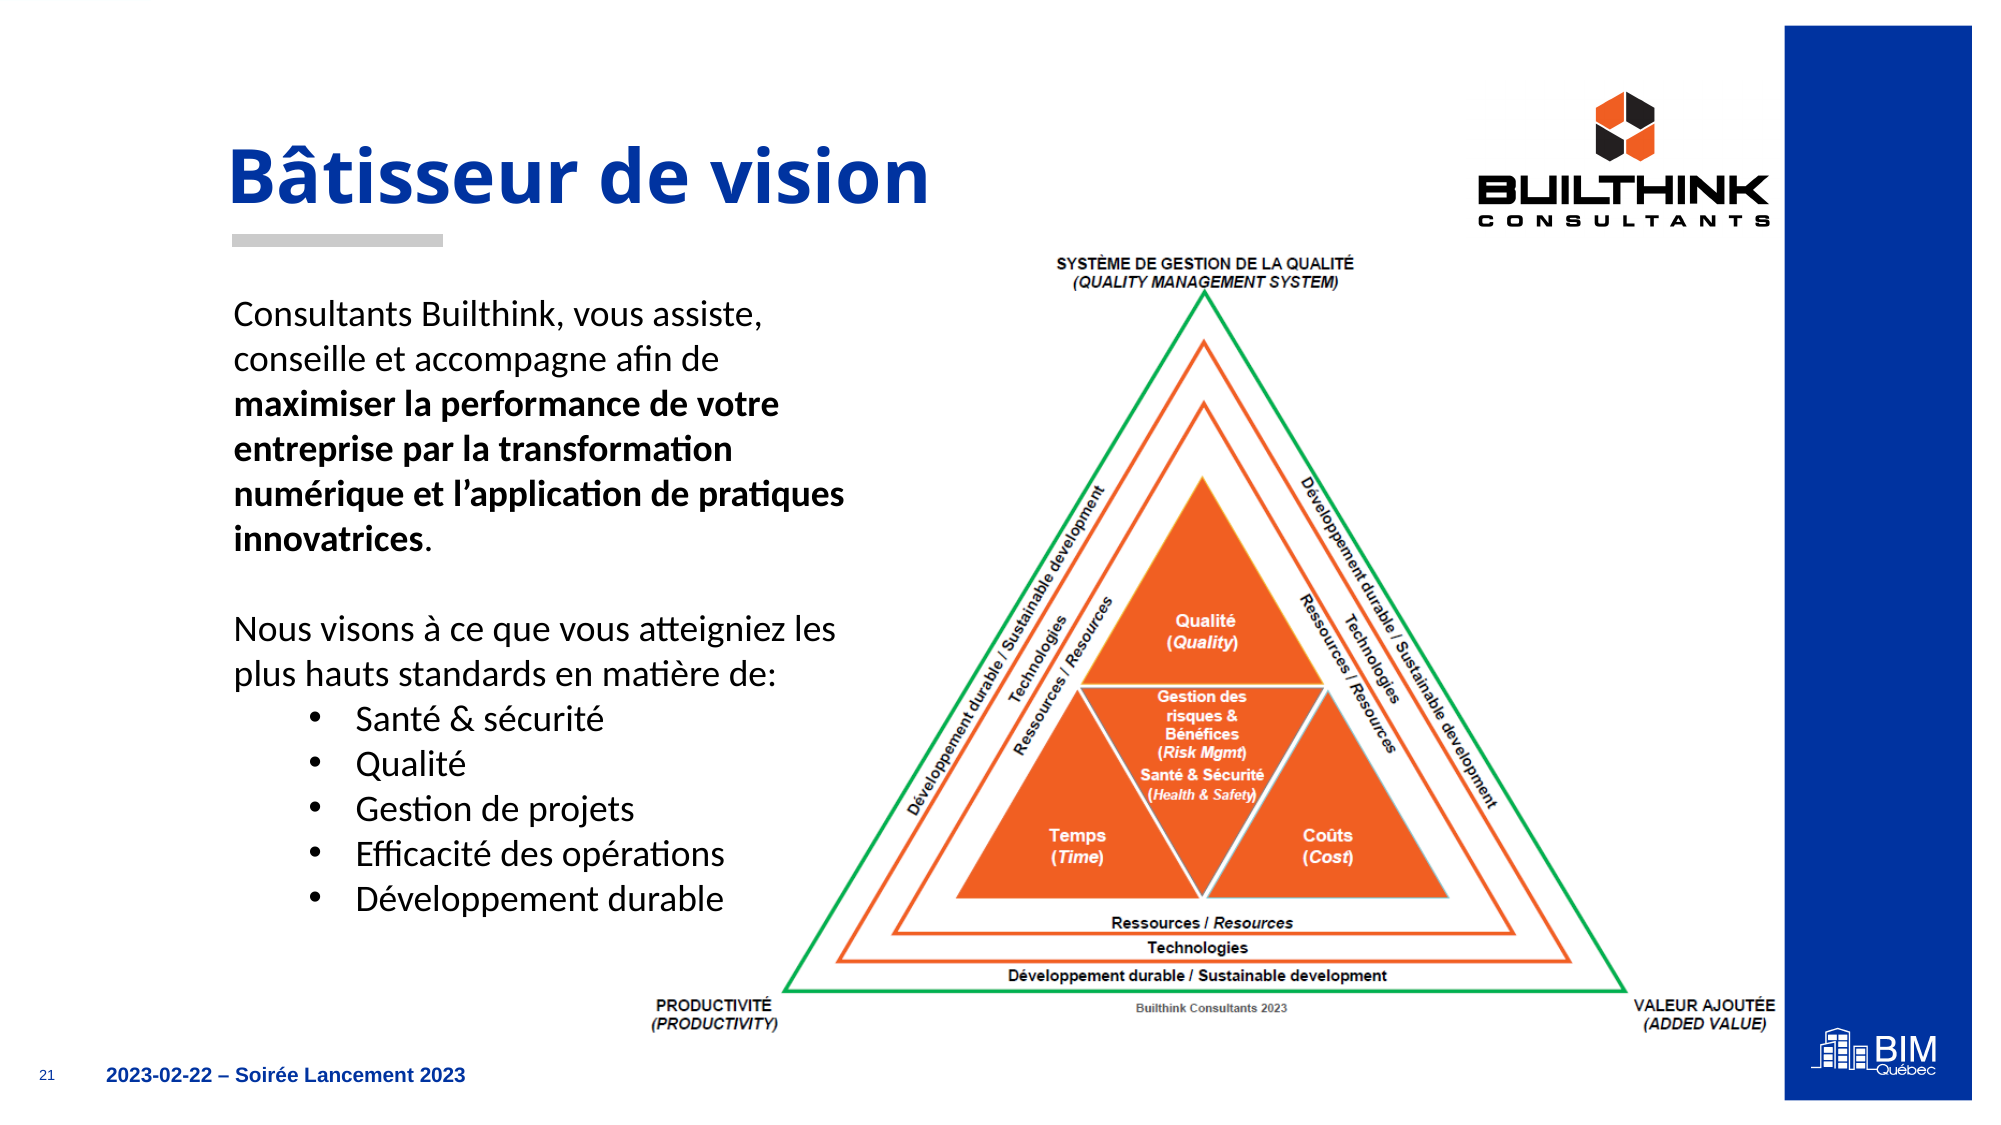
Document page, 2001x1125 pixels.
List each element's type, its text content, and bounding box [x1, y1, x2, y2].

slide_number 21 [31, 1059, 66, 1090]
picture [1808, 1020, 1945, 1083]
text_box Consultants Builthink, vous assiste, conseille et accompagne afin de maximiser la performance de votre entreprise par la transformation numérique et l’application de pratiques innovatrices. Nous visons à ce que vous atteigniez les plus hauts standards en matière de: Santé & sécurité Qualité Gestion de projets Efficacité des opérations Développement durable [218, 281, 589, 1017]
picture [1466, 80, 1782, 238]
title Bâtisseur de vision [218, 66, 1943, 286]
picture [589, 248, 1782, 1125]
